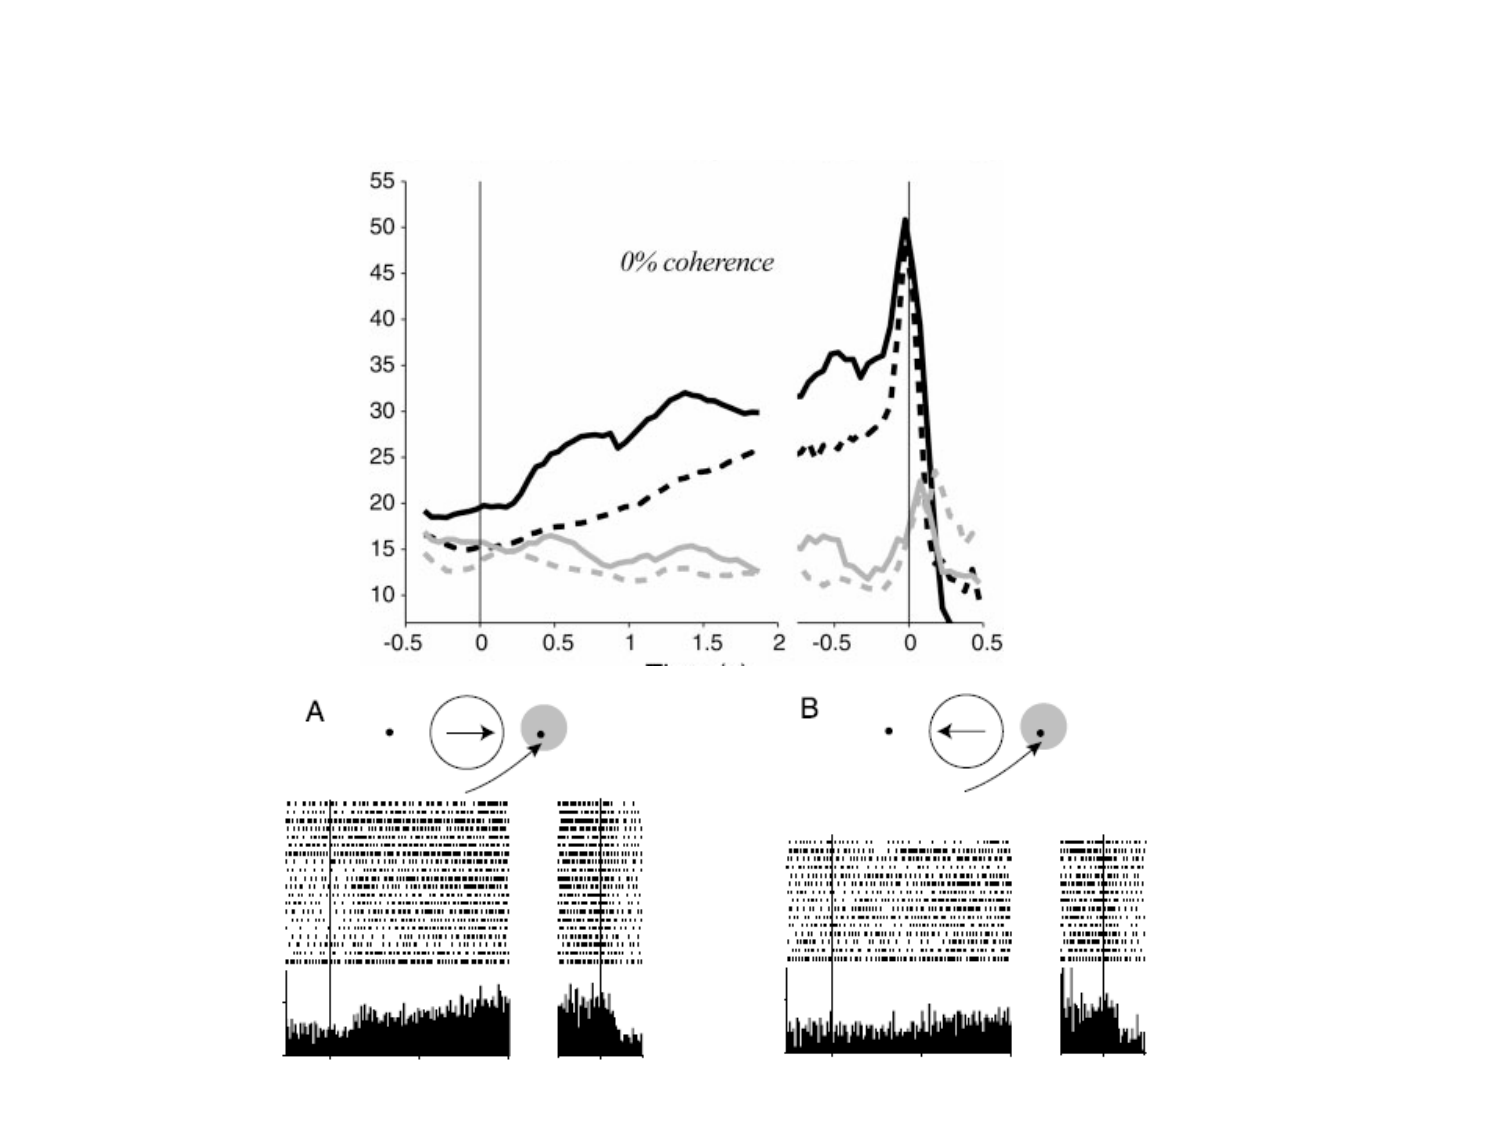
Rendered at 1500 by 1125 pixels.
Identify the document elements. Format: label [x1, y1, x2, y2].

picture [359, 160, 1005, 666]
picture [241, 692, 658, 1078]
picture [761, 692, 1161, 1065]
